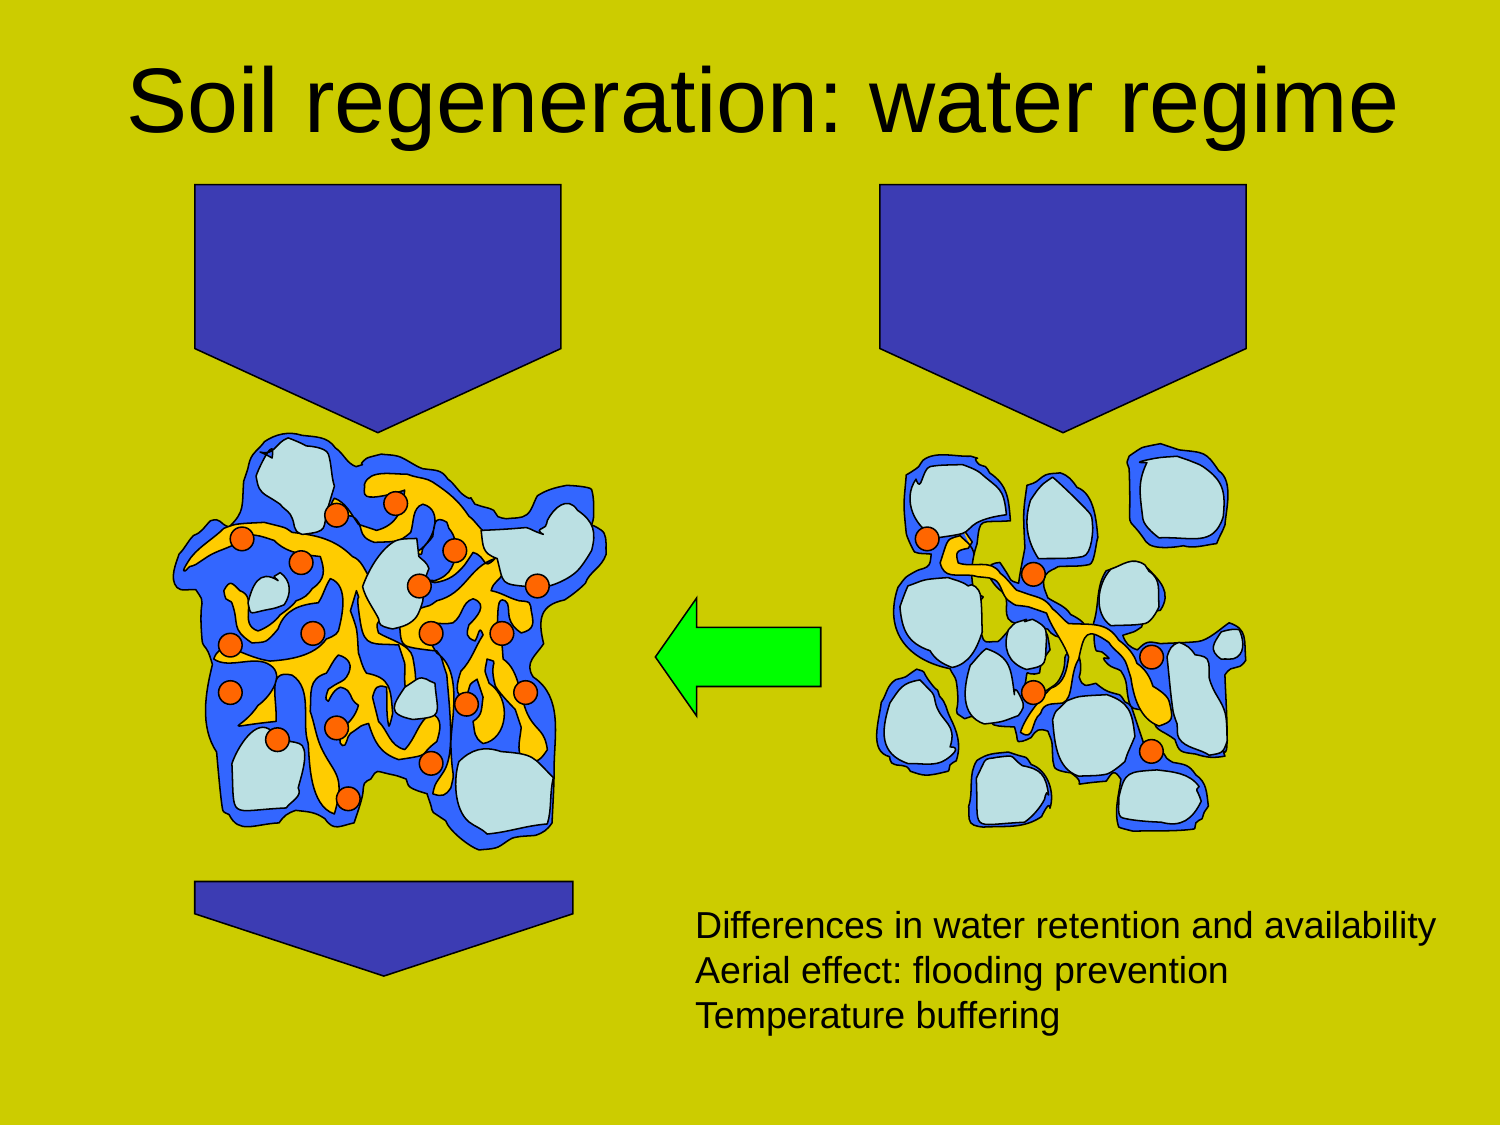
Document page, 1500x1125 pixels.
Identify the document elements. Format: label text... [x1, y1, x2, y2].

text_box [468, 844, 504, 850]
text_box [194, 184, 561, 430]
text_box [655, 597, 821, 717]
title Soil regeneration: water regime [88, 30, 1439, 162]
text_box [867, 443, 1249, 832]
text_box [601, 529, 607, 564]
text_box [194, 881, 573, 977]
text_box Differences in water retention and availability Aerial effect: flooding prevention Temperature buffering [680, 893, 1452, 1043]
text_box [879, 184, 1247, 433]
text_box [173, 560, 177, 588]
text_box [879, 455, 1247, 835]
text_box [182, 432, 597, 835]
